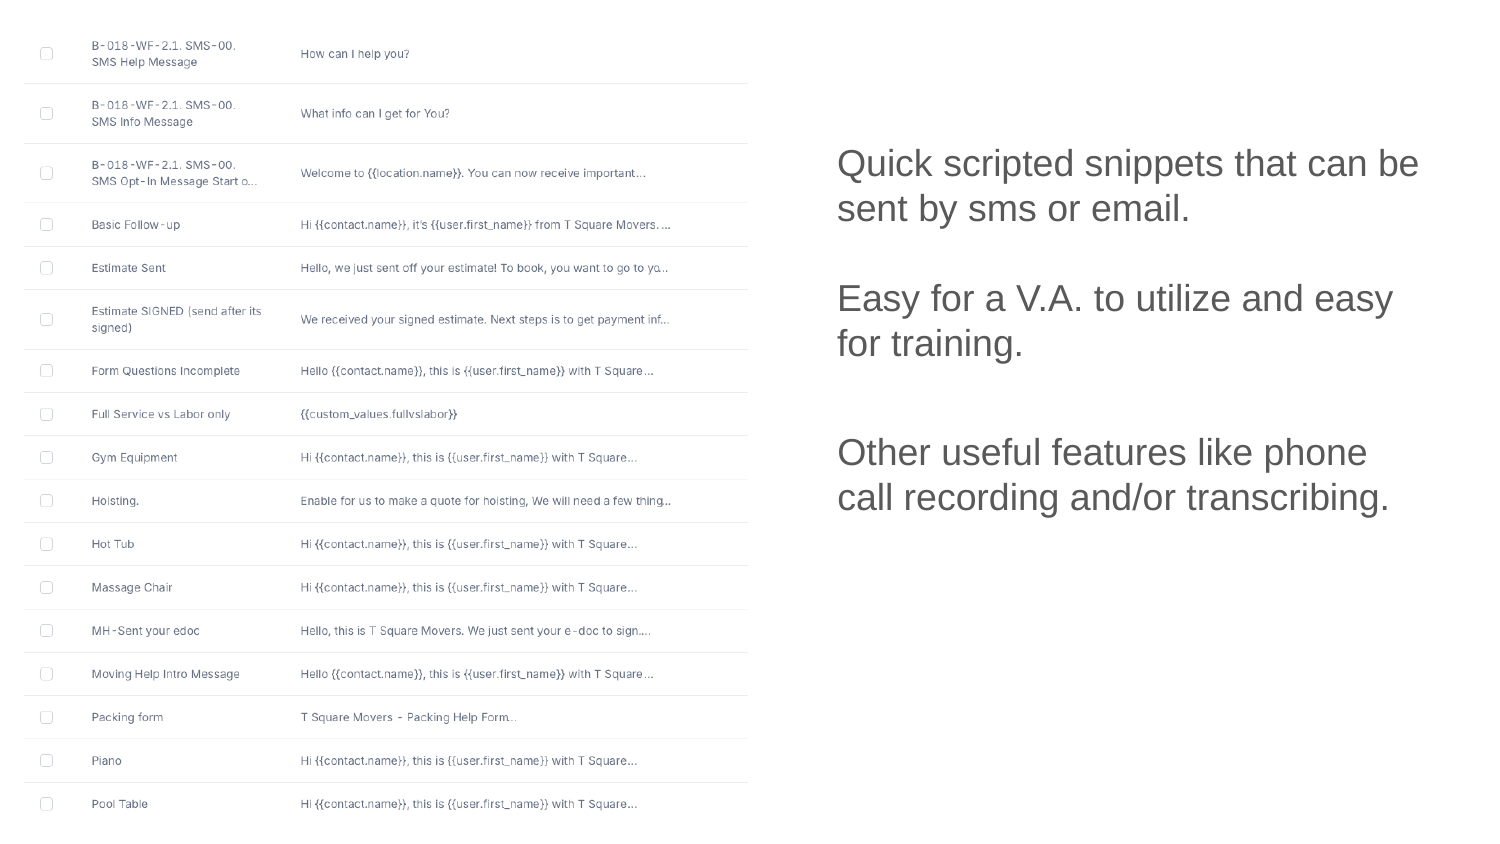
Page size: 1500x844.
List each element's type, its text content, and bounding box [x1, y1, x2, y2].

picture [24, 24, 748, 819]
text_box Other useful features like phone call recording and/or transcribing. [822, 412, 1412, 653]
text_box Quick scripted snippets that can be sent by sms or email. Easy for a V.A. to utilize and easy for training. [822, 124, 1455, 228]
